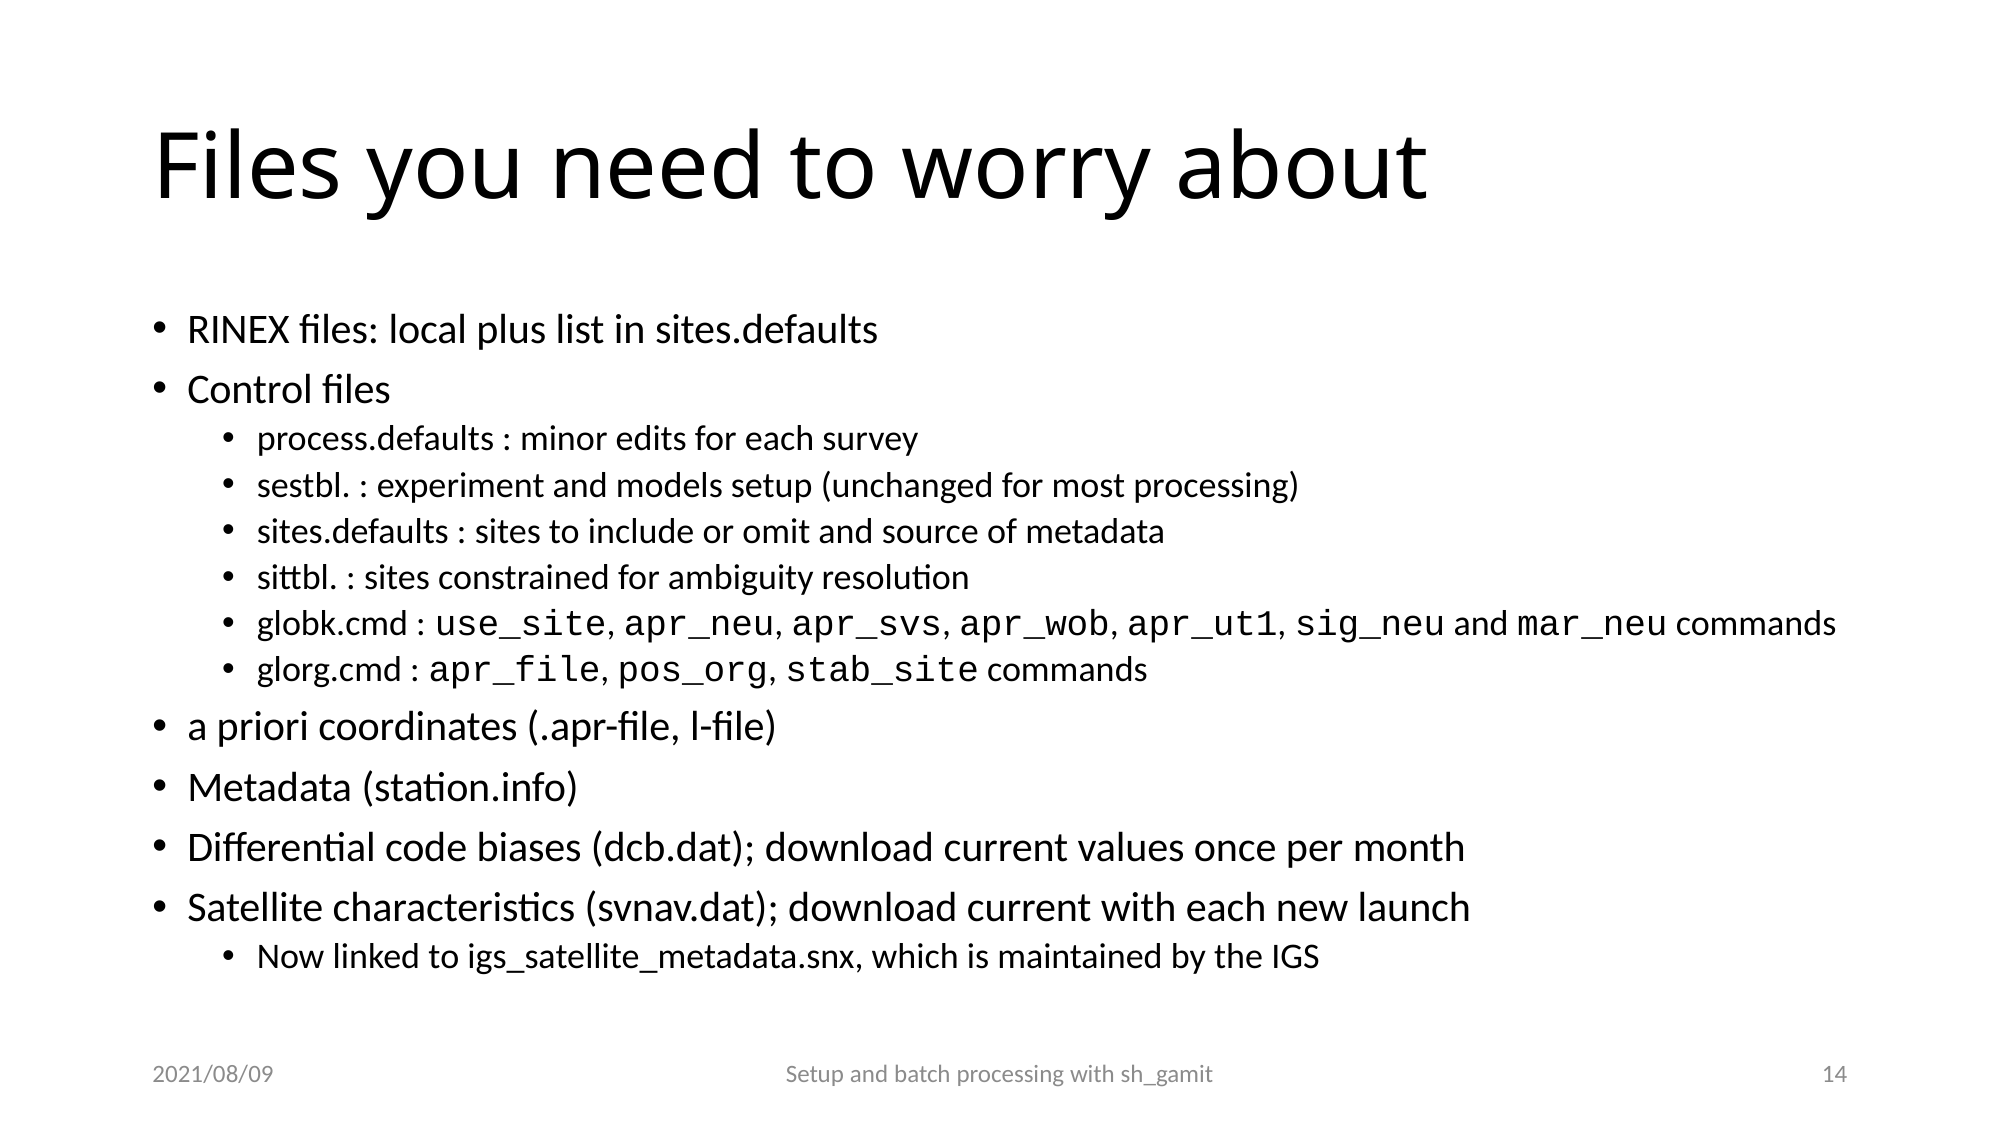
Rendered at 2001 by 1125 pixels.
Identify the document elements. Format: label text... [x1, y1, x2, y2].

list RINEX files: local plus list in sites.defaults Control files process.defaults : minor edits for each survey sestbl. : experiment and models setup (unchanged for most processing) sites.defaults : sites to include or omit and source of metadata sittbl. : sites constrained for ambiguity resolution globk.cmd : use_site, apr_neu, apr_svs, apr_wob, apr_ut1, sig_neu and mar_neu commands glorg.cmd : apr_file, pos_org, stab_site commands a priori coordinates (.apr-file, l-file) Metadata (station.info) Differential code biases (dcb.dat); download current values once per month Satellite characteristics (svnav.dat); download current with each new launch Now linked to igs_satellite_metadata.snx, which is maintained by the IGS [137, 299, 1863, 1014]
slide_number 13 [1412, 1042, 1863, 1103]
title Files you need to worry about [137, 59, 1863, 278]
footer Setup and batch processing with sh_gamit [662, 1042, 1338, 1103]
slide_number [137, 1042, 588, 1103]
